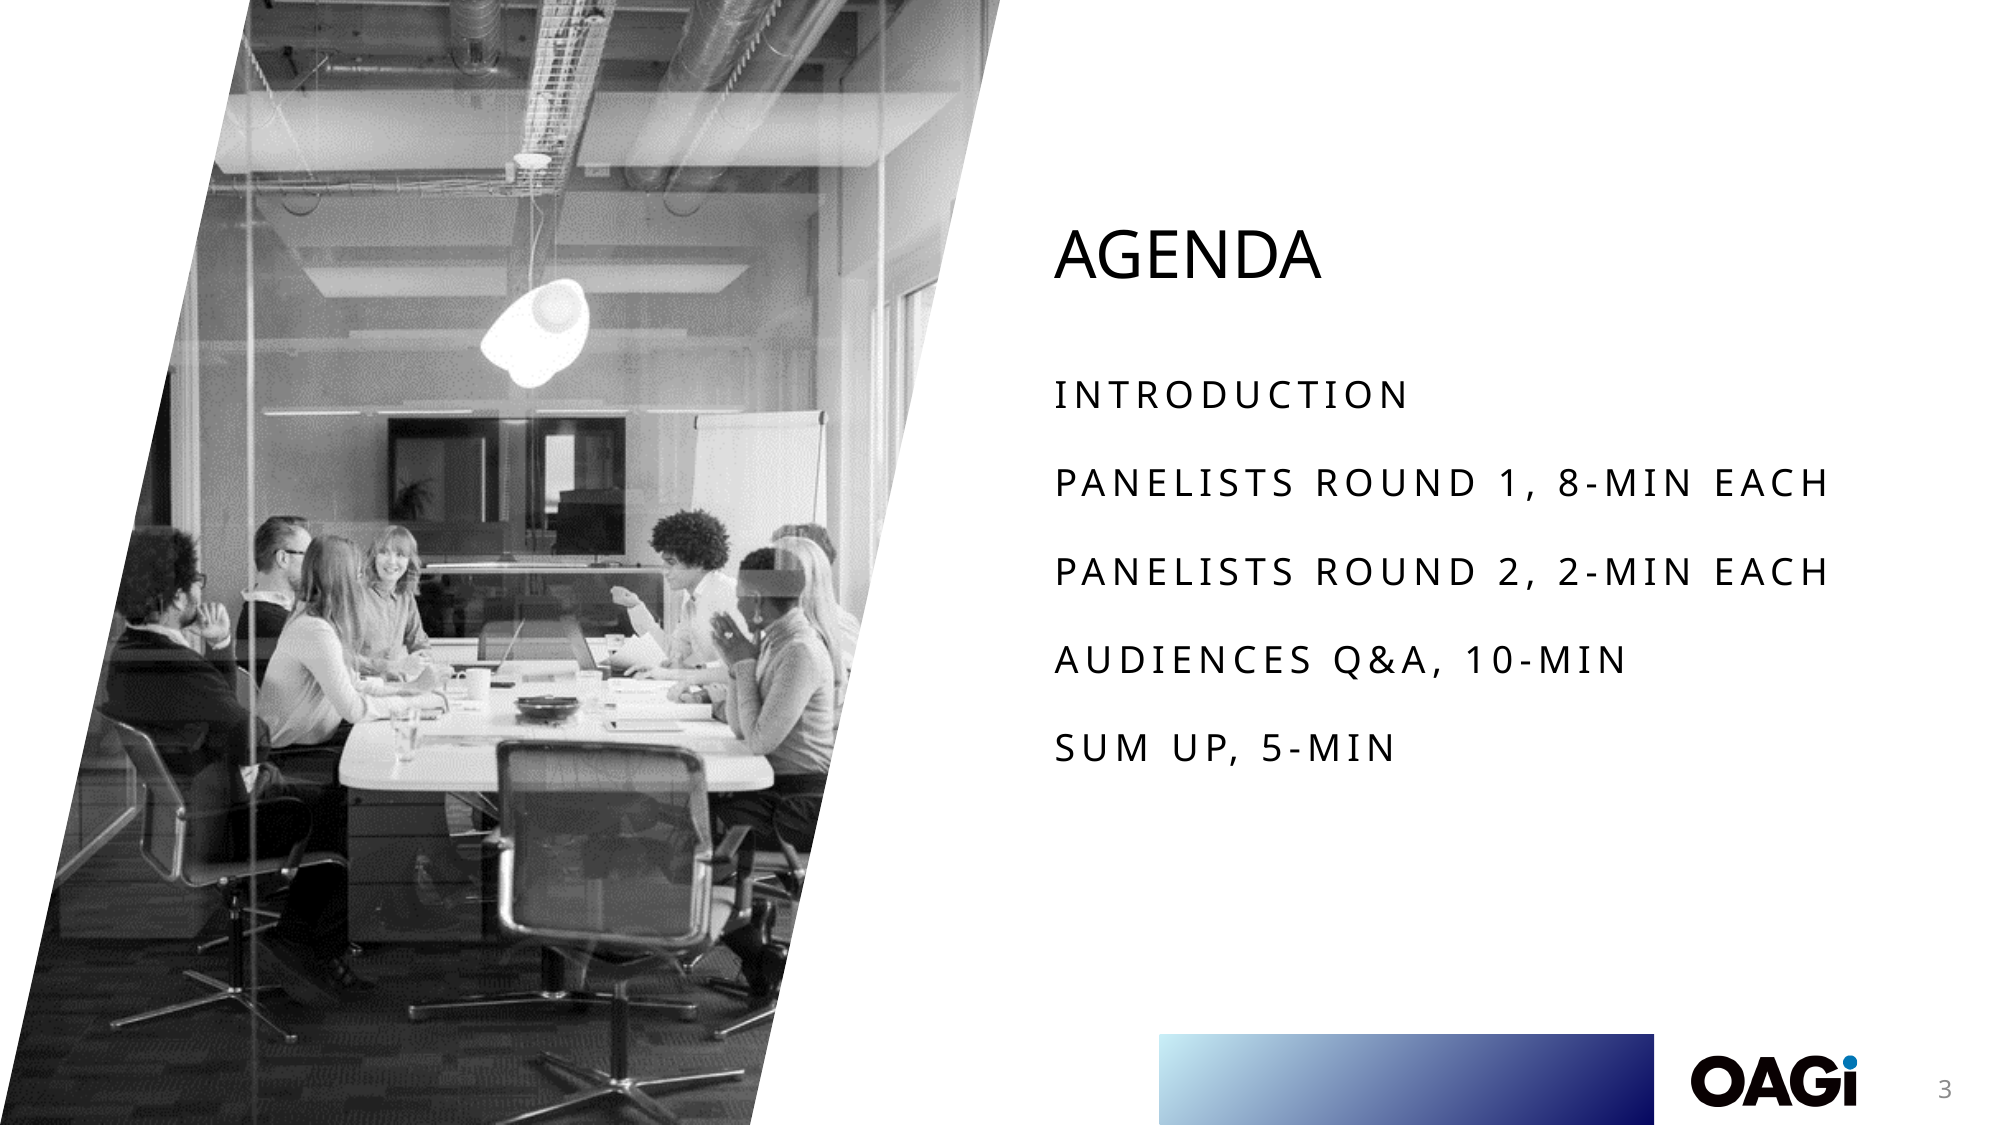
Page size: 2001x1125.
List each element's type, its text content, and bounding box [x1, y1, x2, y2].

picture [0, 0, 1000, 1125]
slide_number 3 [1894, 1061, 1968, 1121]
title Agenda [1039, 21, 1835, 300]
picture [1653, 1042, 1895, 1120]
list INTRODUCTION PANELISTS round 1, 8-MIN EACH PANELISTS Round 2, 2-min Each Audiences q&A, 10-min Sum up, 5-min [1039, 341, 1852, 965]
